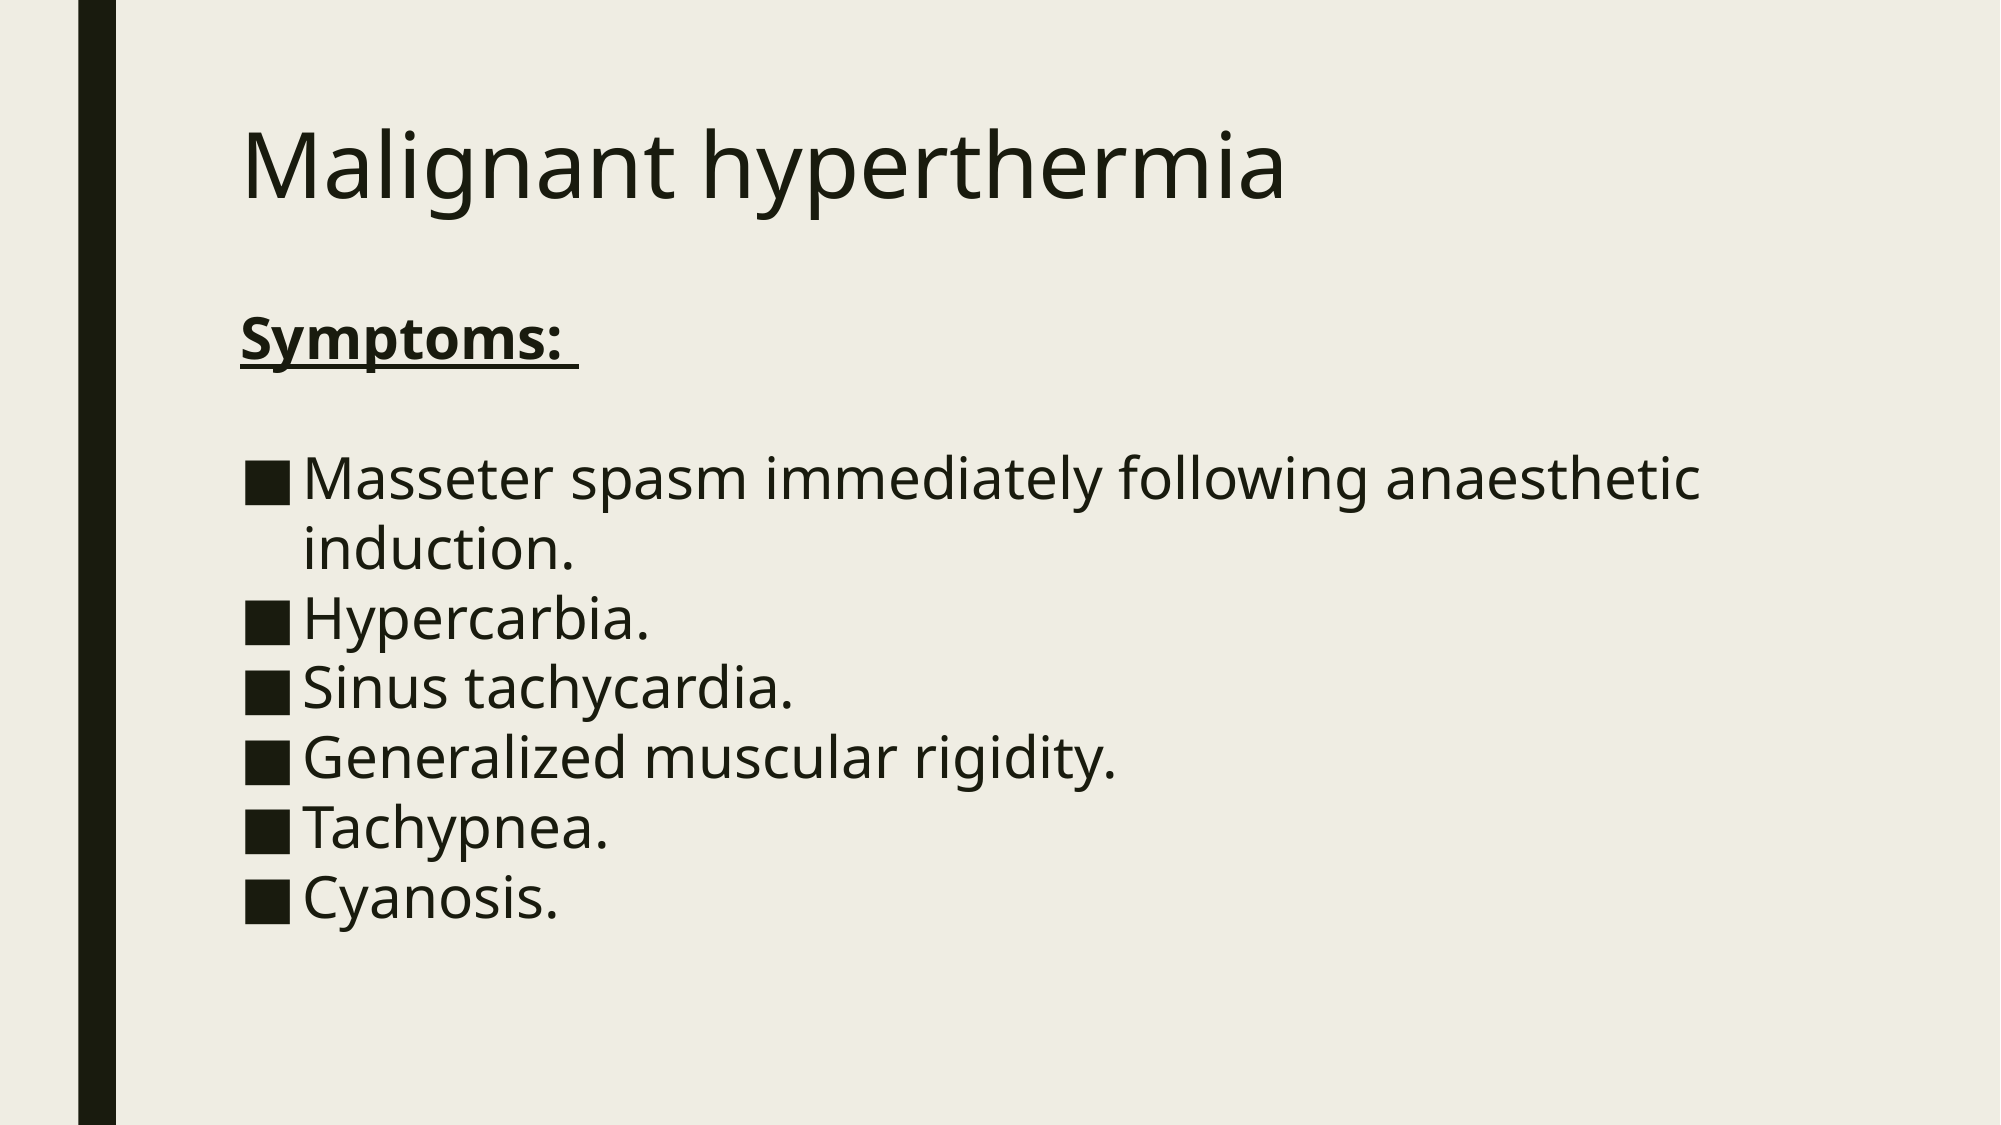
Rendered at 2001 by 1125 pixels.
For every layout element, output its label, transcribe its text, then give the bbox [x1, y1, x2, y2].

title Malignant hyperthermia [225, 112, 1800, 293]
list Symptoms: Masseter spasm immediately following anaesthetic induction. Hypercarbia. Sinus tachycardia. Generalized muscular rigidity. Tachypnea. Cyanosis. [225, 293, 1800, 963]
